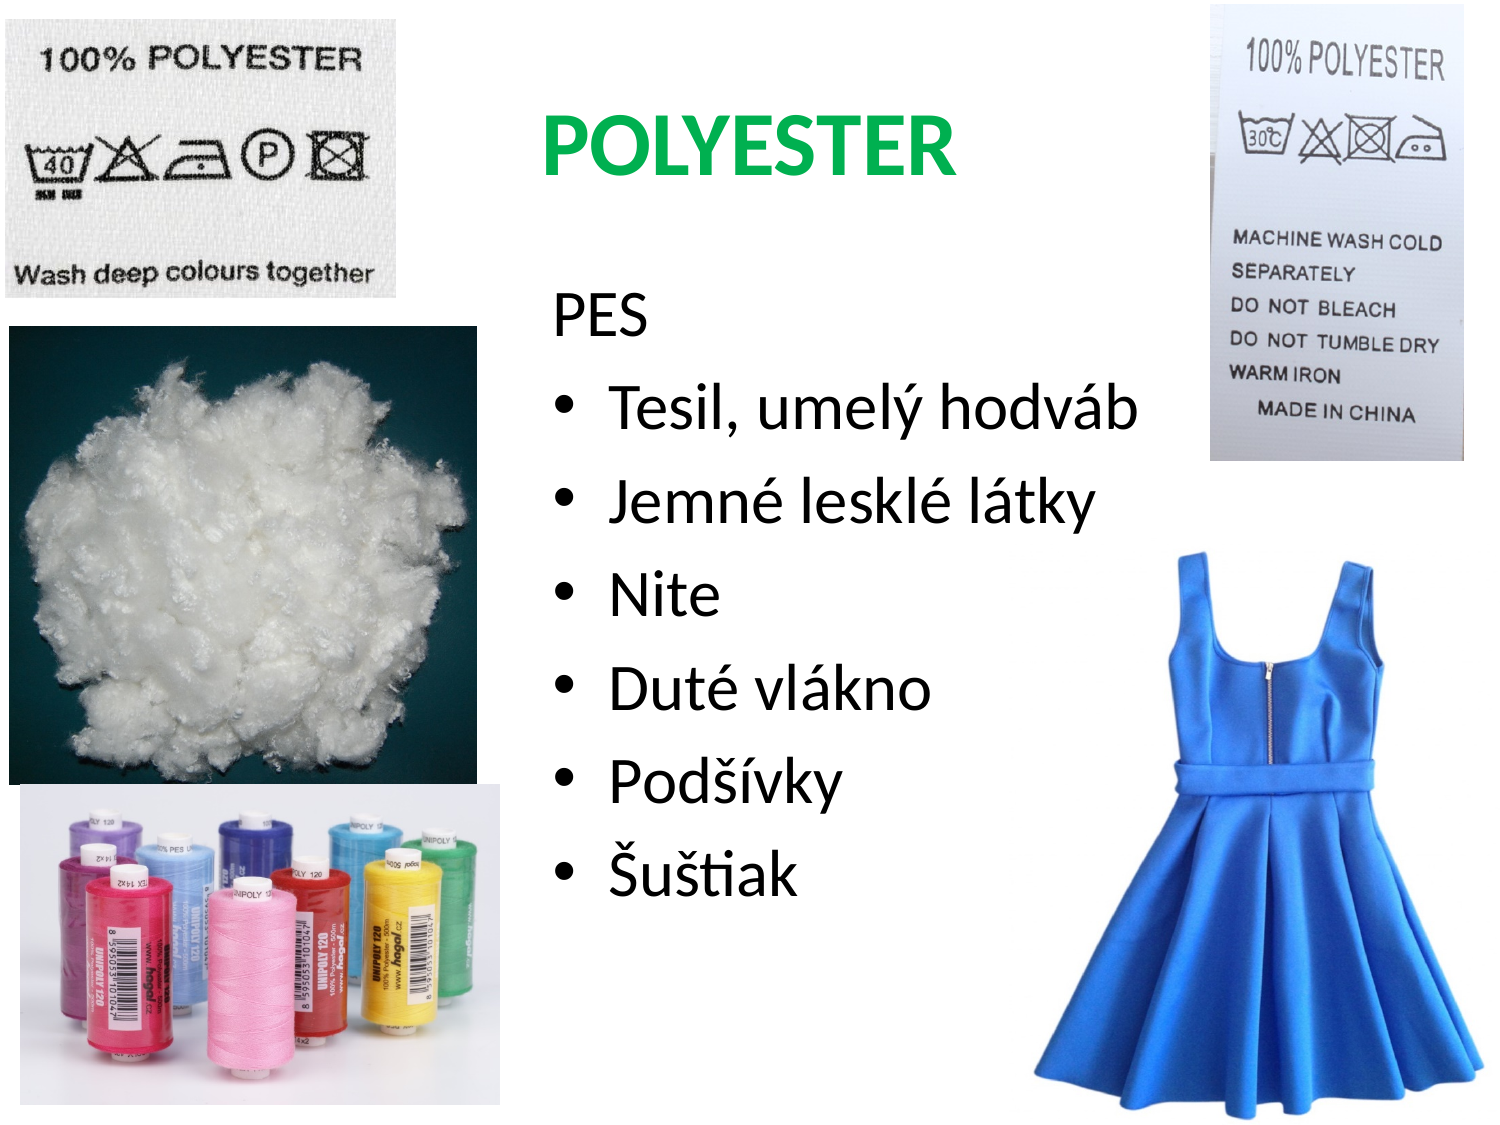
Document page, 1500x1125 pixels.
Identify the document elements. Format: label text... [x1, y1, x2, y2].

picture [1009, 538, 1500, 1125]
picture [1210, 3, 1464, 461]
list PES Tesil, umelý hodváb Jemné lesklé látky Nite Duté vlákno Podšívky Šuštiak [537, 262, 1425, 1005]
picture [9, 325, 500, 1106]
picture [5, 18, 396, 299]
title POLYESTER [400, 45, 1205, 233]
